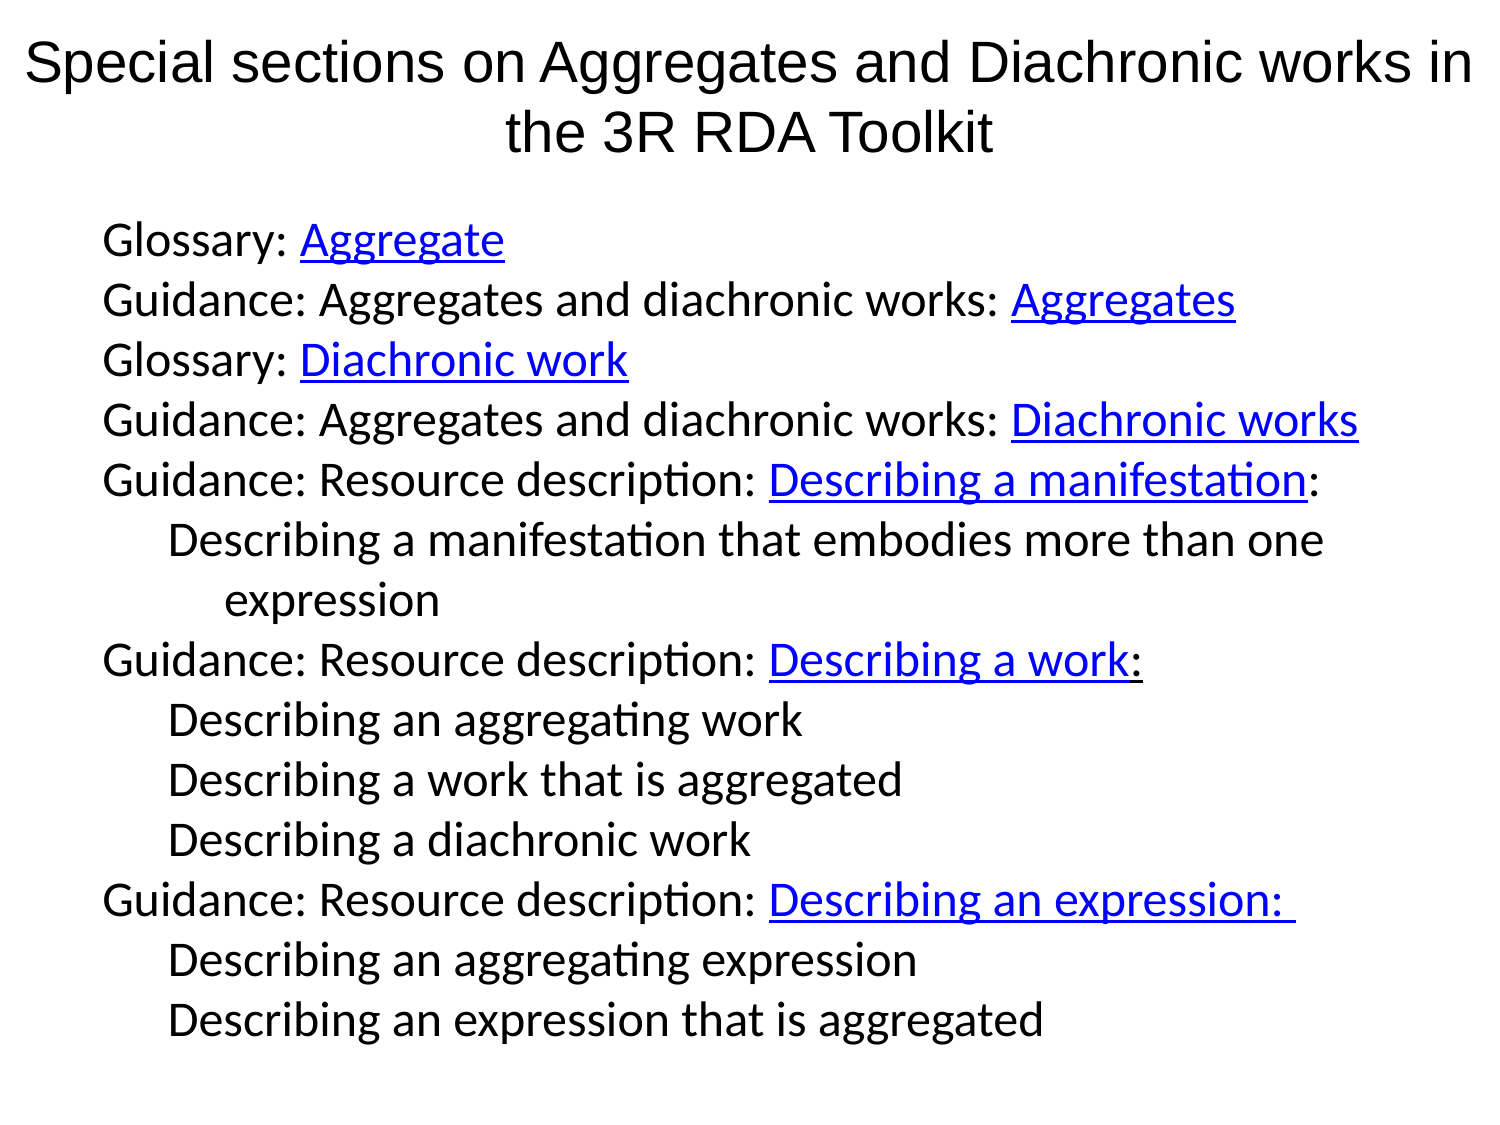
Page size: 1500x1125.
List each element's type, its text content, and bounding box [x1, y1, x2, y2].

text_box Glossary: Aggregate Guidance: Aggregates and diachronic works: Aggregates Glossary: Diachronic work Guidance: Aggregates and diachronic works: Diachronic works Guidance: Resource description: Describing a manifestation: Describing a manifestation that embodies more than one expression Guidance: Resource description: Describing a work: Describing an aggregating work Describing a work that is aggregated Describing a diachronic work Guidance: Resource description: Describing an expression: Describing an aggregating expression Describing an expression that is aggregated [87, 199, 1413, 1054]
title Special sections on Aggregates and Diachronic works in the 3R RDA Toolkit [0, 0, 1500, 188]
